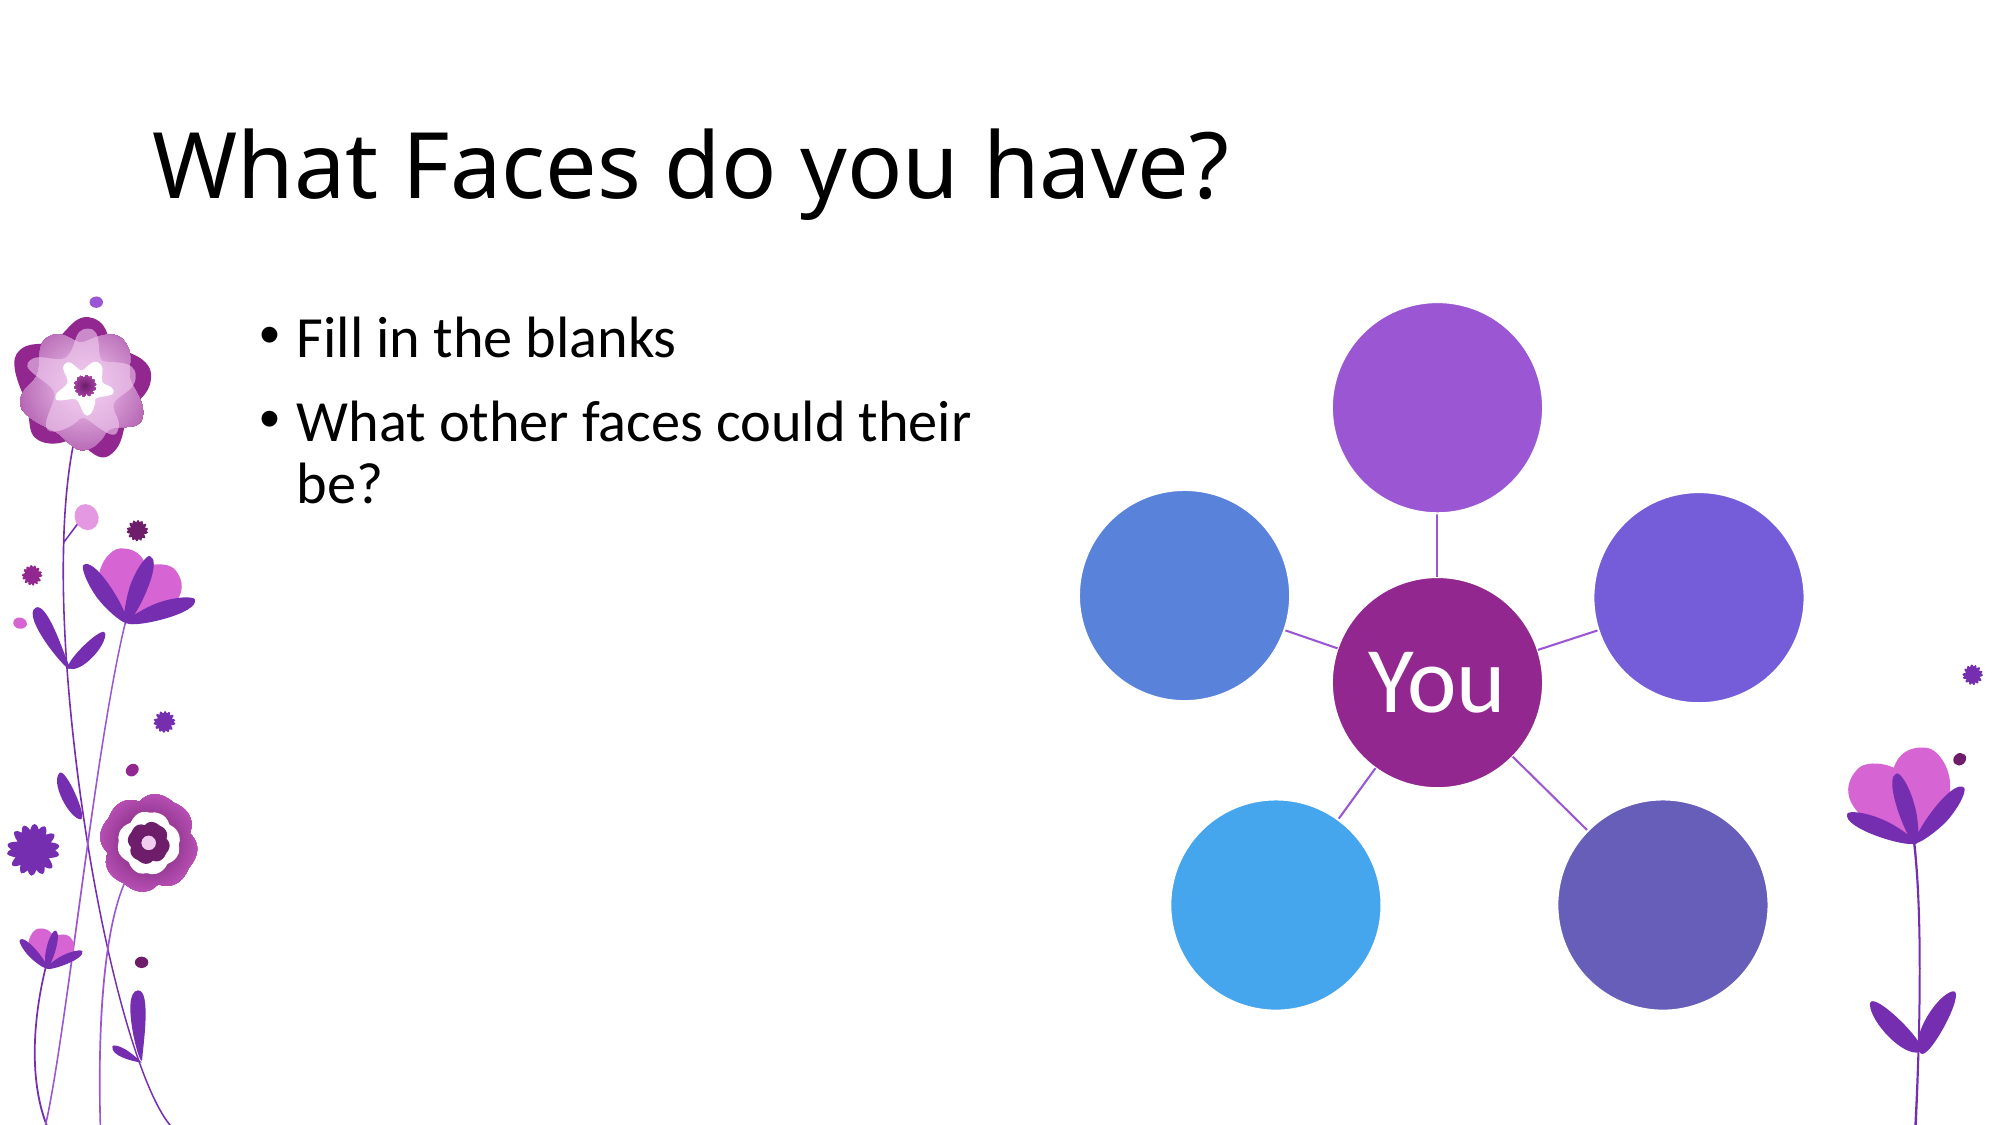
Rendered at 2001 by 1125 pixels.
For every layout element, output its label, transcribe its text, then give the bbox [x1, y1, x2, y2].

list Fill in the blanks What other faces could their be? [244, 299, 988, 1014]
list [1012, 299, 1863, 1014]
title What Faces do you have? [137, 59, 1863, 278]
